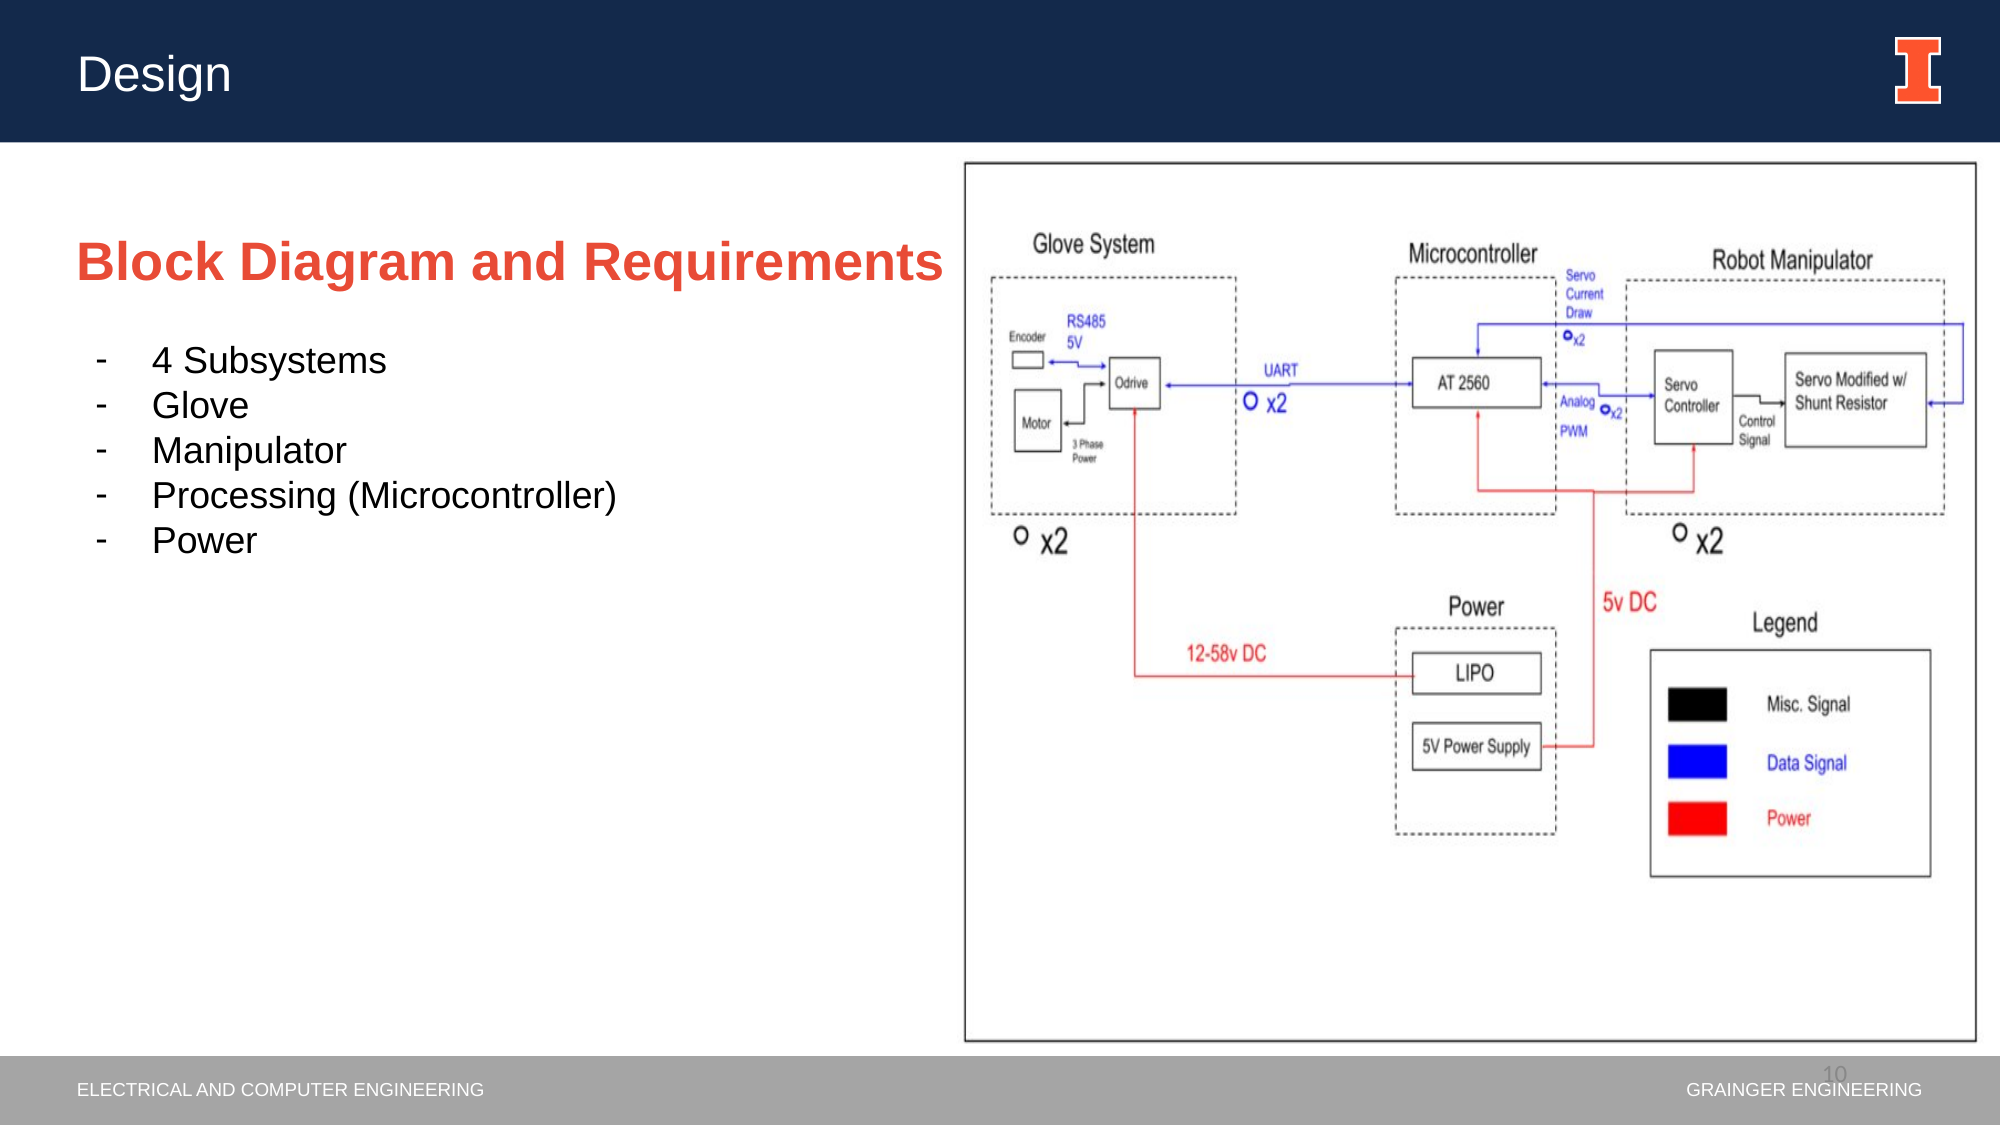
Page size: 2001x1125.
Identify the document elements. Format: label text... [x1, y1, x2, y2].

picture [1895, 37, 1942, 104]
text_box [0, 1056, 2000, 1125]
picture [956, 157, 1986, 1056]
text_box Design [61, 33, 1852, 109]
text_box Block Diagram and Requirements 4 Subsystems Glove Manipulator Processing (Microcontroller) Power [61, 218, 951, 1010]
slide_number ‹#› [1412, 1065, 1863, 1103]
text_box ELECTRICAL AND COMPUTER ENGINEERING [61, 1070, 1373, 1108]
text_box [0, 0, 2000, 143]
text_box GRAINGER ENGINEERING [1531, 1070, 1938, 1108]
